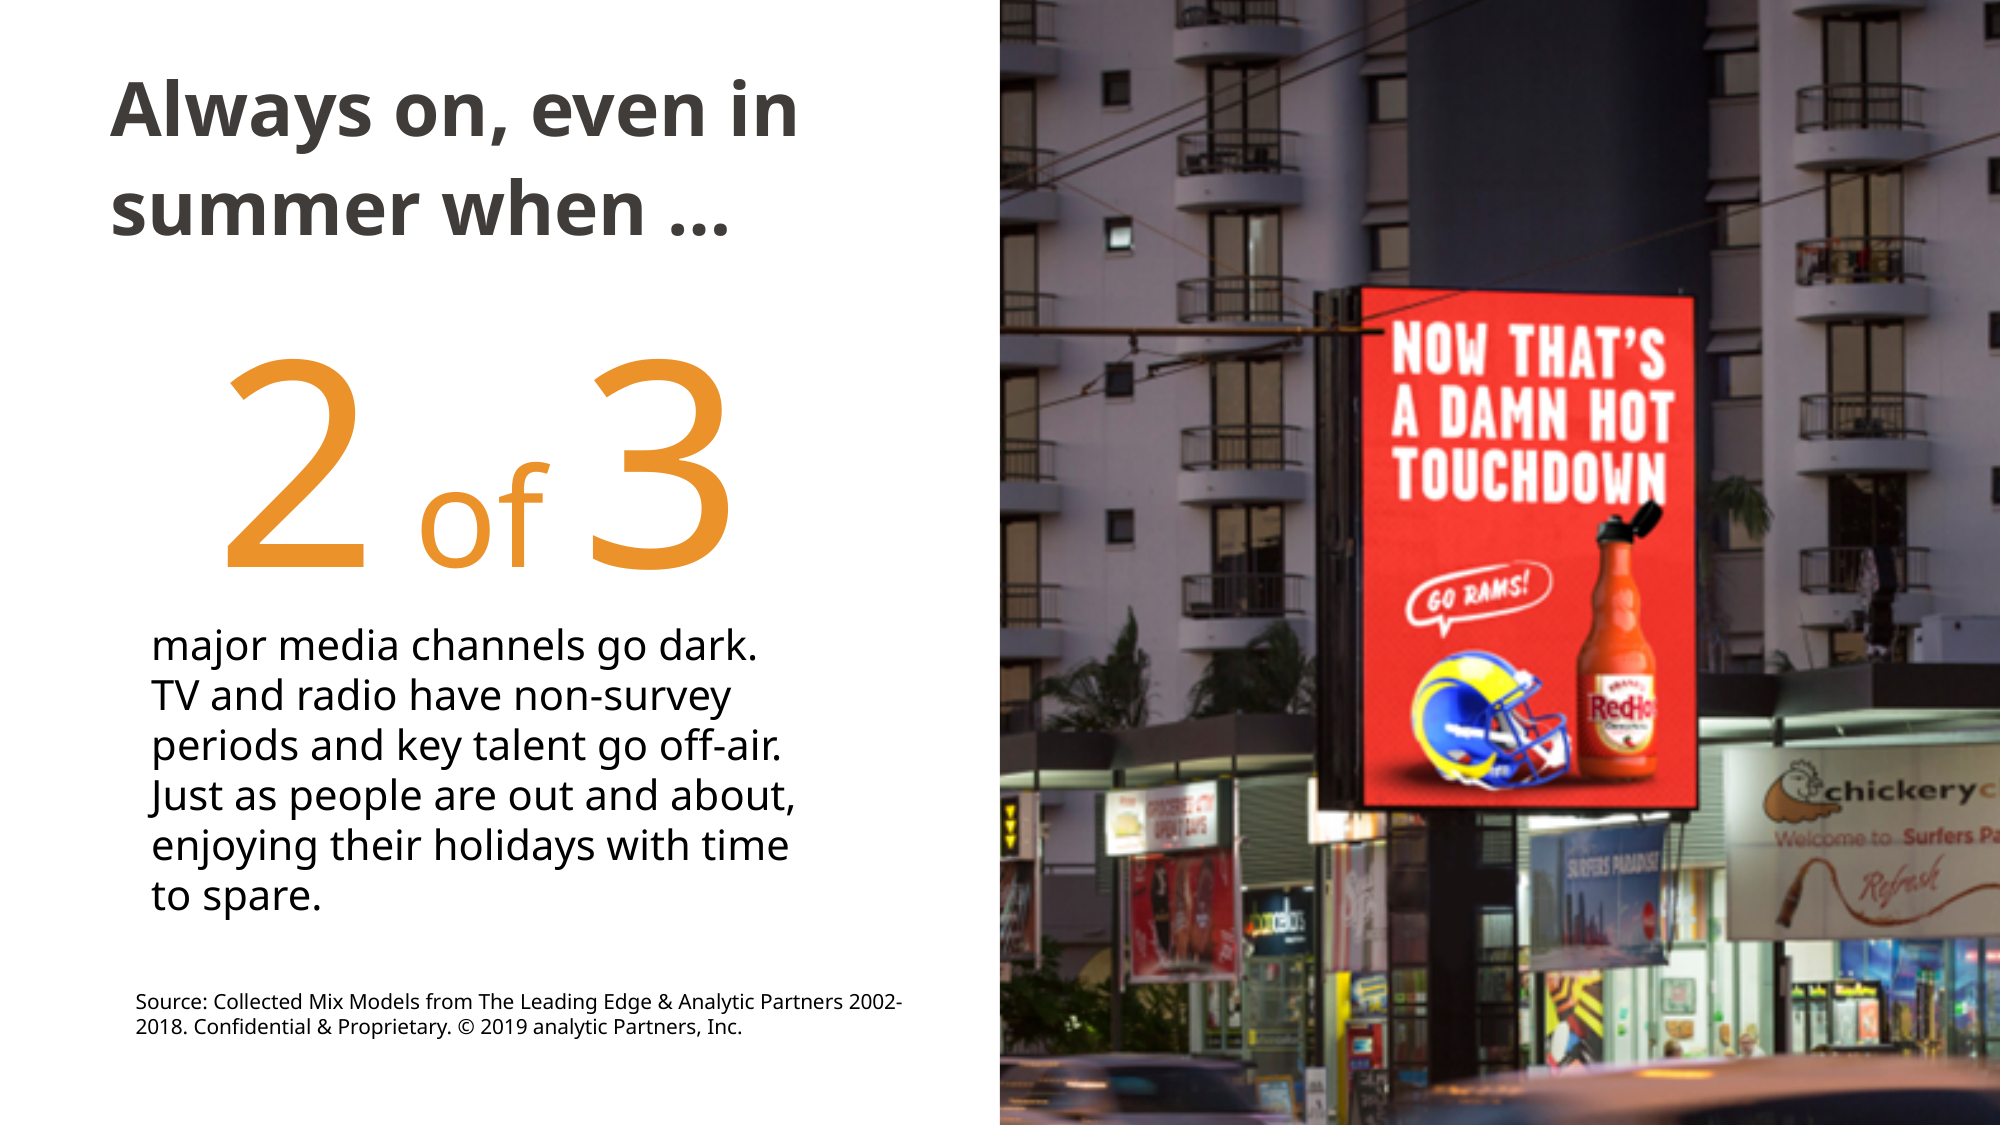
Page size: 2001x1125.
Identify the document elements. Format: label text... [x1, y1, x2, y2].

picture [999, 0, 2000, 1125]
text_box 2 of 3 [88, 273, 871, 633]
text_box Source: Collected Mix Models from The Leading Edge & Analytic Partners 2002-2018. Confidential & Proprietary. © 2019 analytic Partners, Inc. [120, 981, 948, 1047]
text_box Always on, even in summer when … [109, 52, 963, 334]
text_box major media channels go dark. TV and radio have non-survey periods and key talent go off-air. Just as people are out and about, enjoying their holidays with time to spare. [136, 611, 824, 927]
